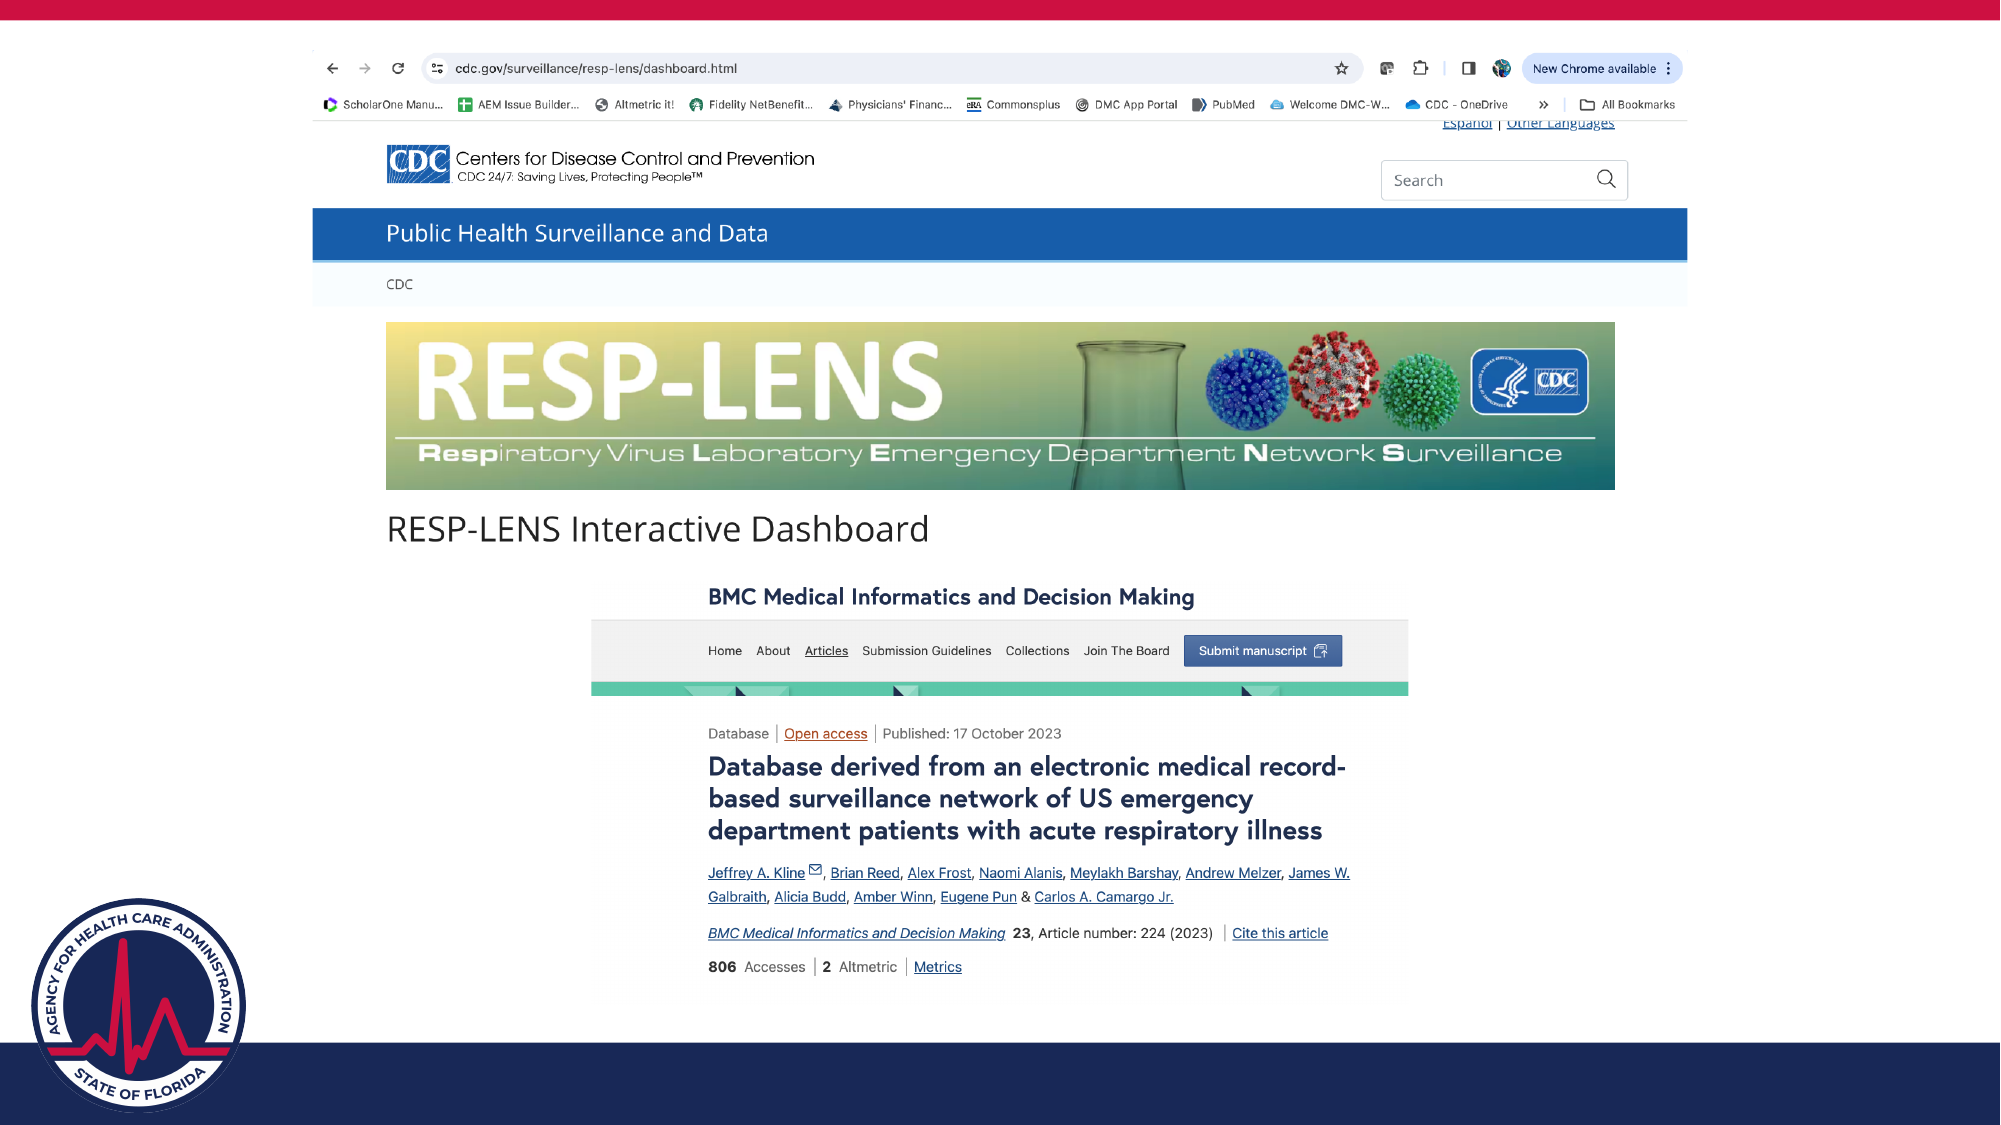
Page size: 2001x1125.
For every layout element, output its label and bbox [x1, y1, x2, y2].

picture [591, 581, 1409, 1005]
picture [312, 49, 1688, 563]
picture [31, 898, 246, 1113]
